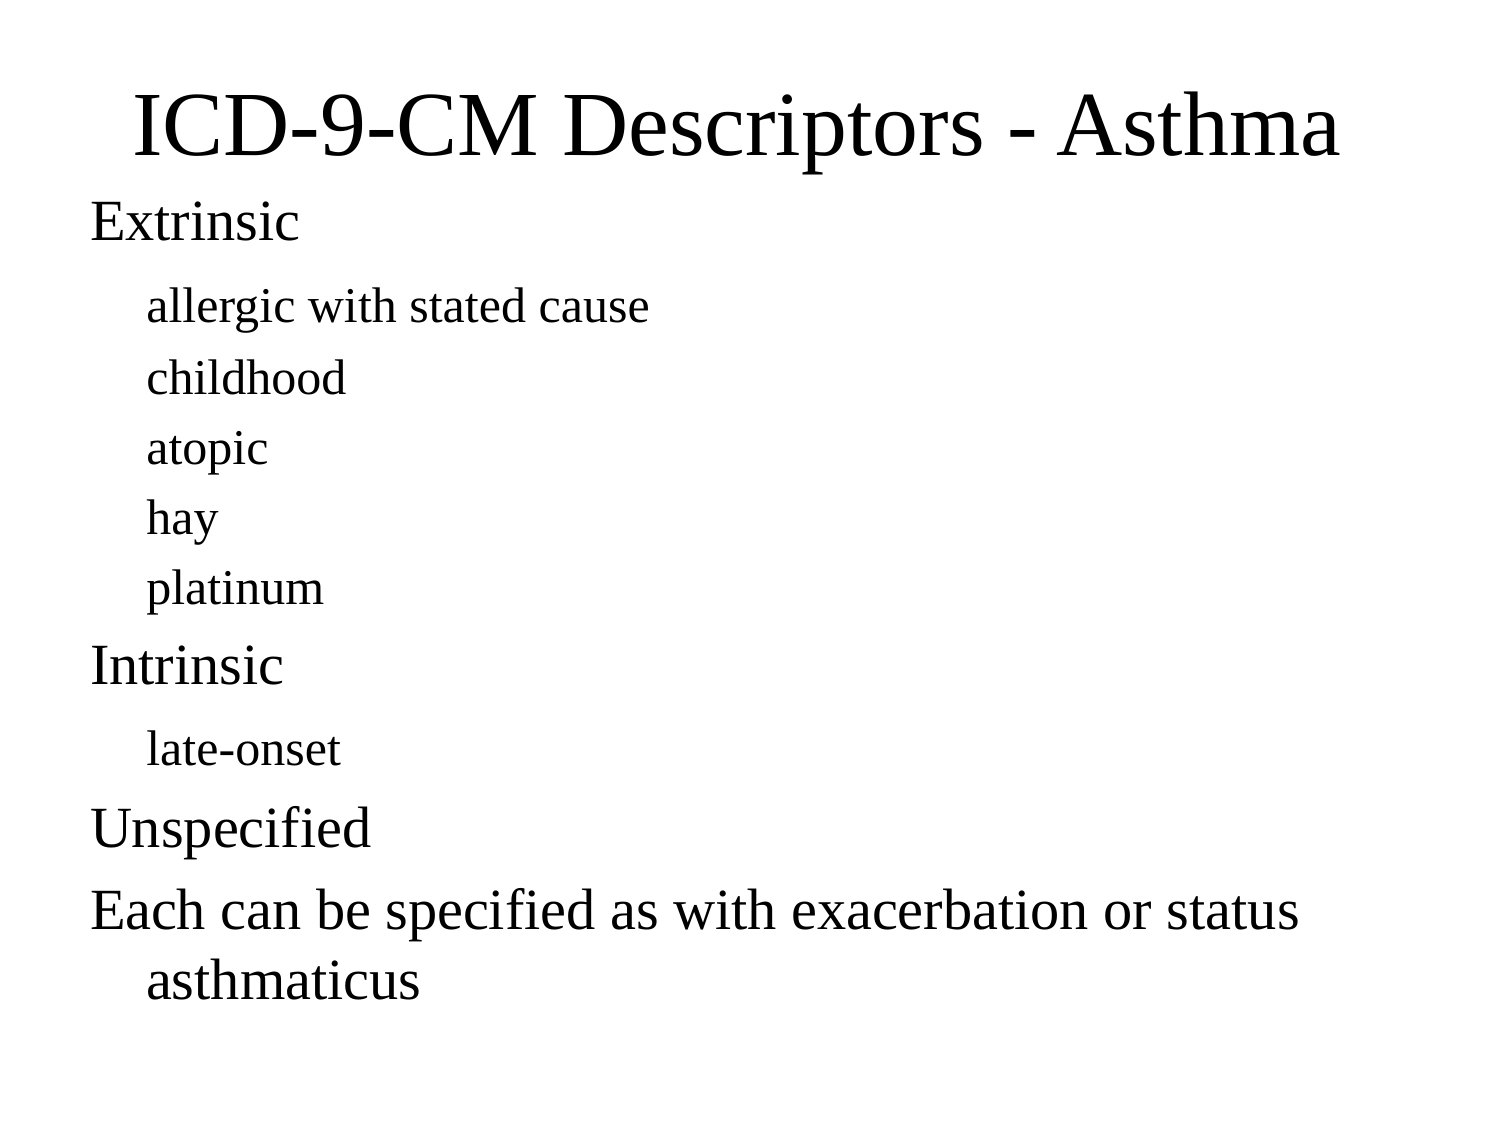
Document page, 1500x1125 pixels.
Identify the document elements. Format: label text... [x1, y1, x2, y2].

list Extrinsic allergic with stated cause childhood atopic hay platinum Intrinsic late-onset Unspecified Each can be specified as with exacerbation or status asthmaticus [74, 174, 1438, 1063]
title ICD-9-CM Descriptors - Asthma [99, 24, 1376, 174]
